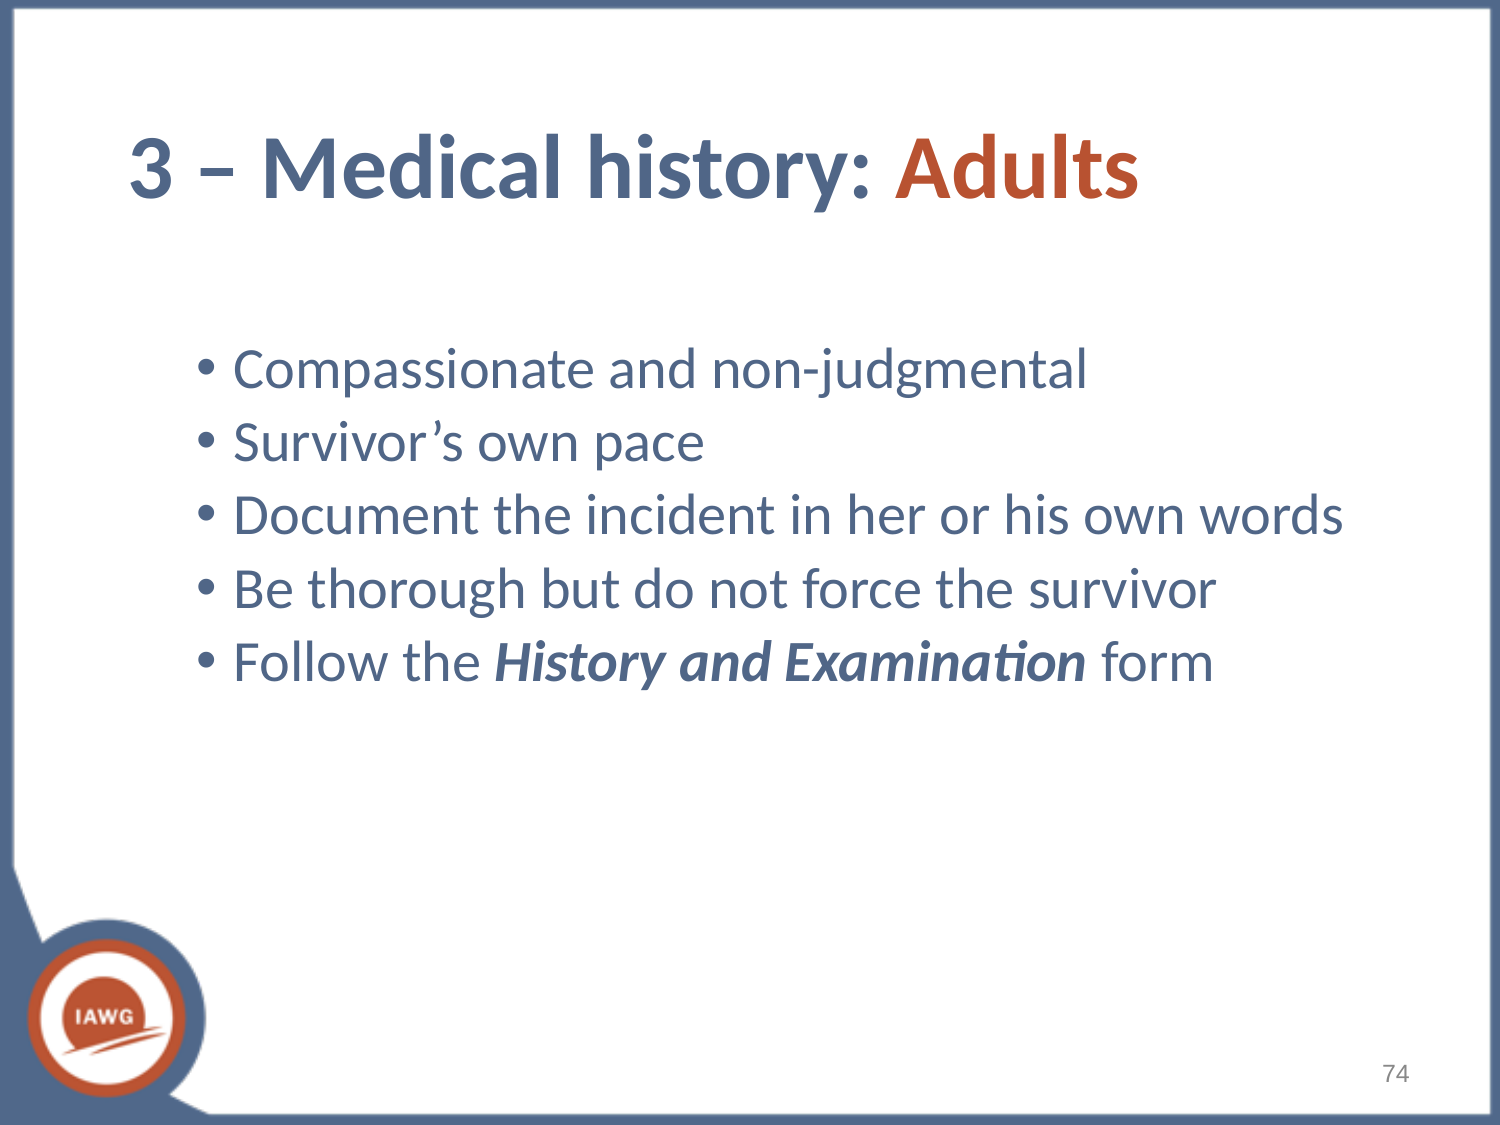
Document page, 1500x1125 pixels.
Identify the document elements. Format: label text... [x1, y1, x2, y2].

title 3 – Medical history: Adults [112, 93, 1388, 244]
list Compassionate and non-judgmental Survivor’s own pace Document the incident in her or his own words Be thorough but do not force the survivor Follow the History and Examination form [106, 330, 1419, 1106]
slide_number 74 [1074, 1042, 1425, 1103]
picture [0, 0, 1500, 1125]
